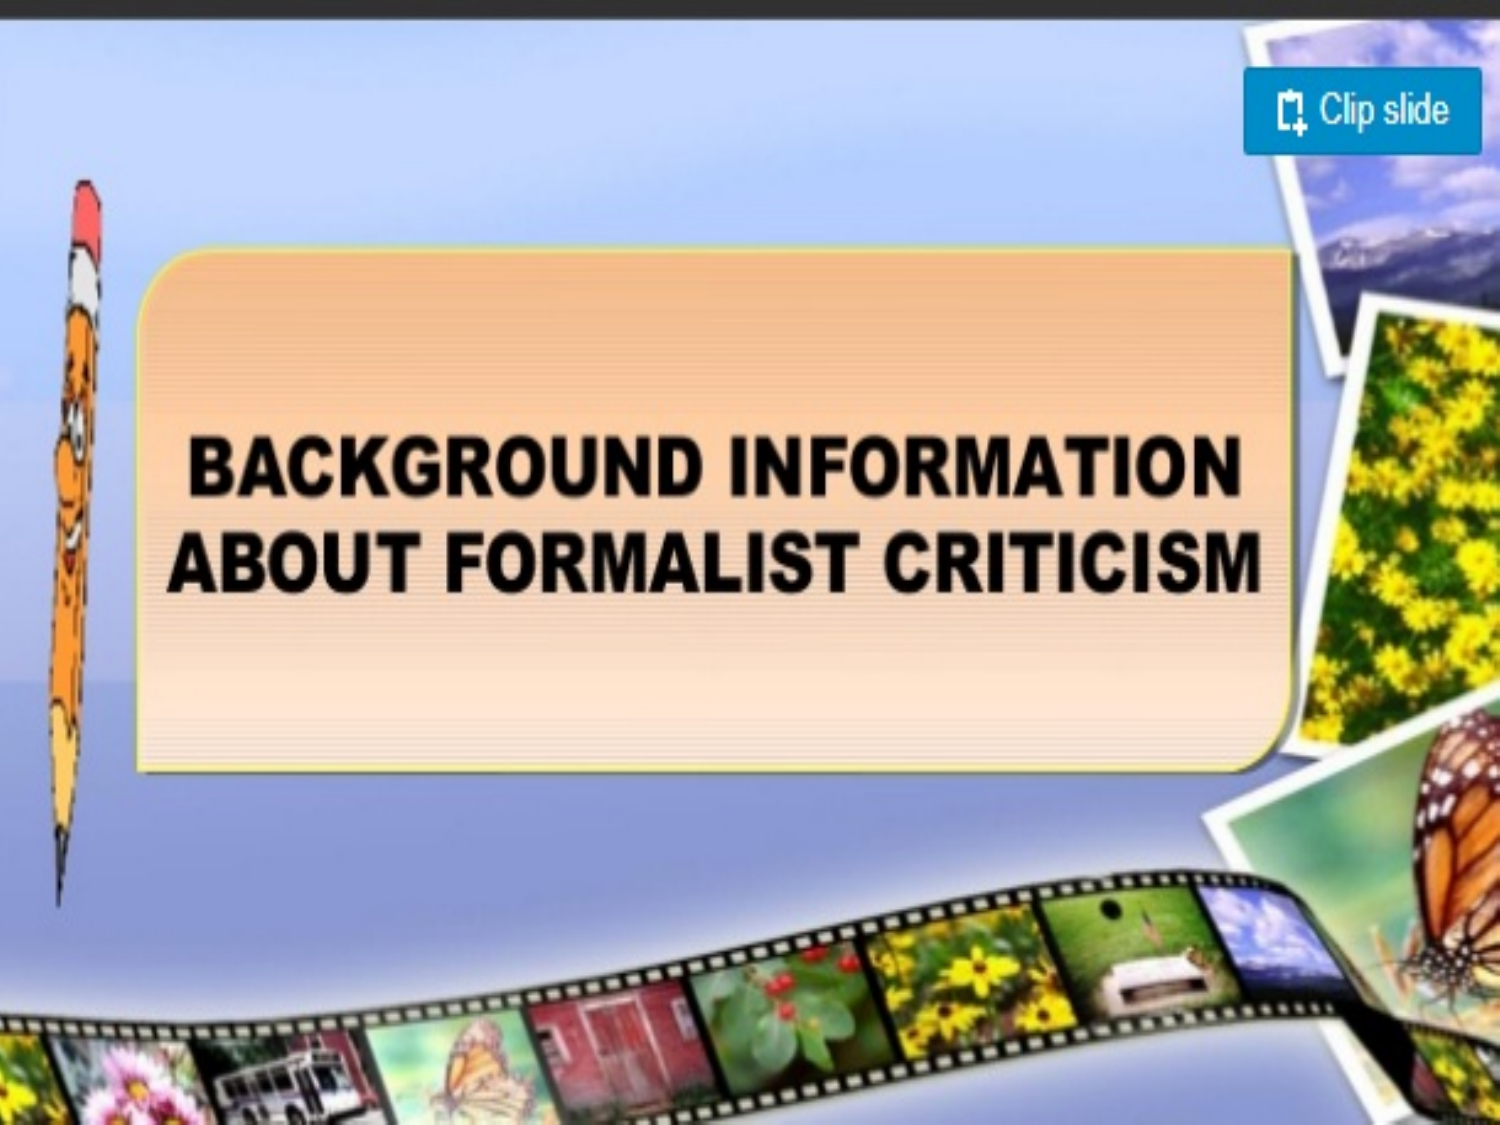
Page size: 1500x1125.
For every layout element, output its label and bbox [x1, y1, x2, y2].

list [0, 0, 1500, 1125]
